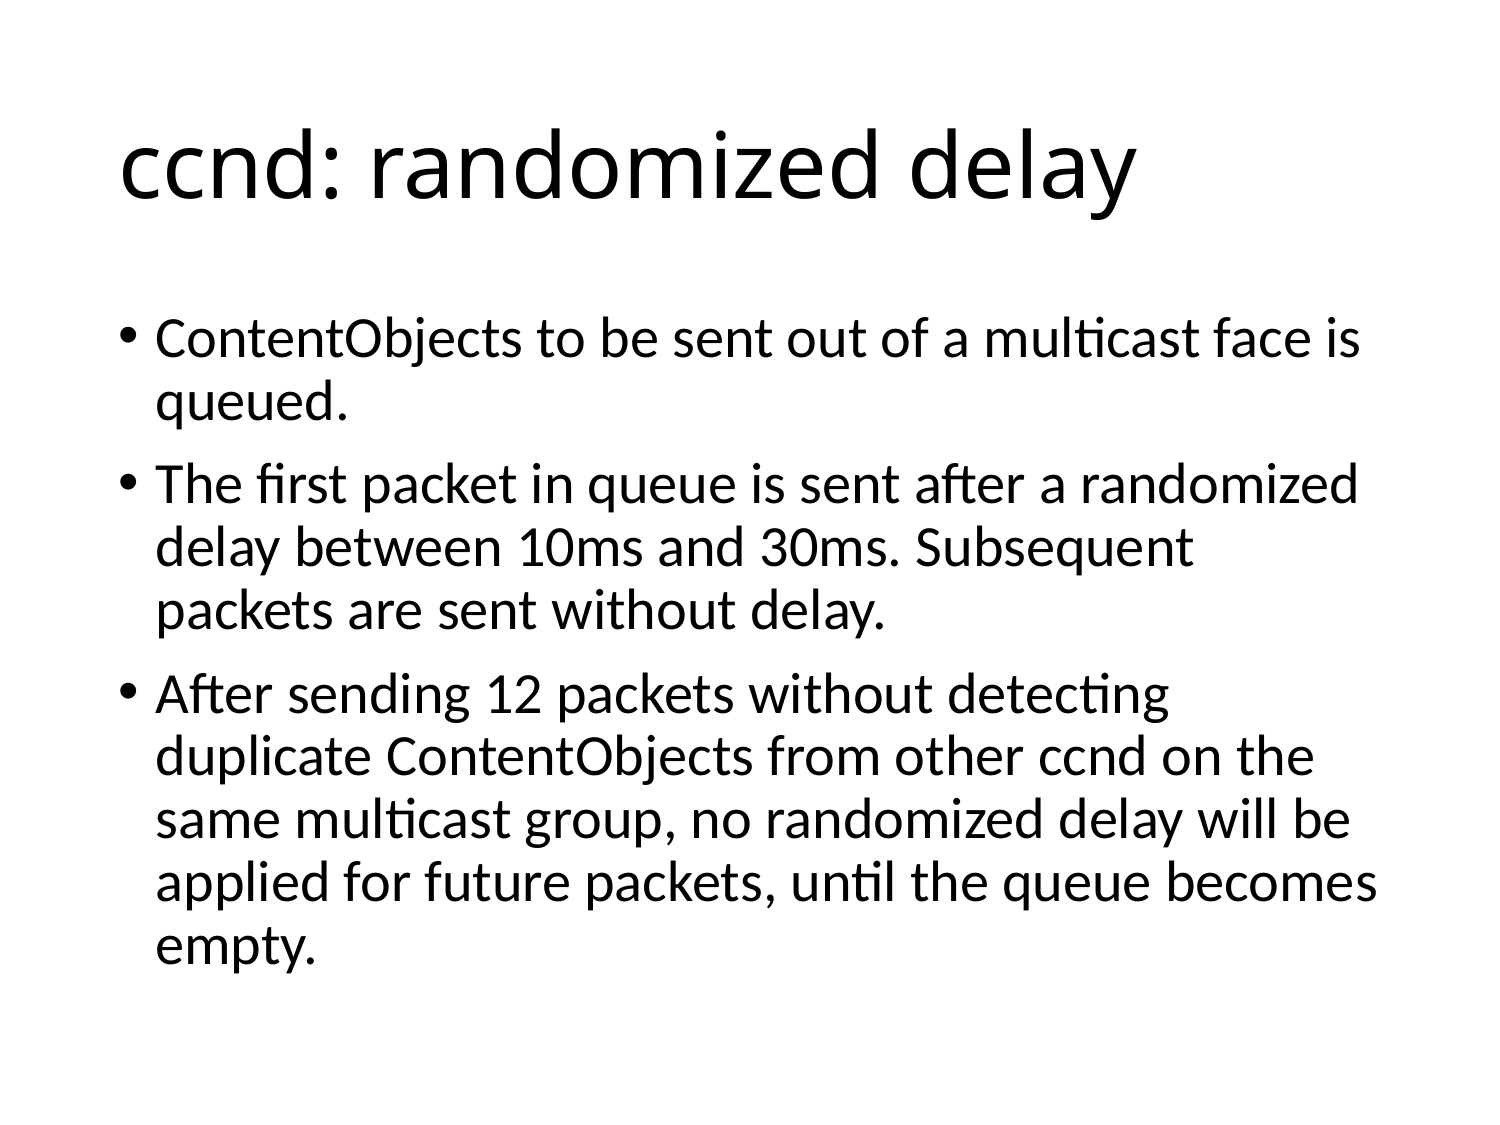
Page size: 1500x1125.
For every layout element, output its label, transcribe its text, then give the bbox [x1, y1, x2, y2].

title ccnd: randomized delay [103, 59, 1397, 278]
list ContentObjects to be sent out of a multicast face is queued. The first packet in queue is sent after a randomized delay between 10ms and 30ms. Subsequent packets are sent without delay. After sending 12 packets without detecting duplicate ContentObjects from other ccnd on the same multicast group, no randomized delay will be applied for future packets, until the queue becomes empty. [103, 299, 1397, 1014]
